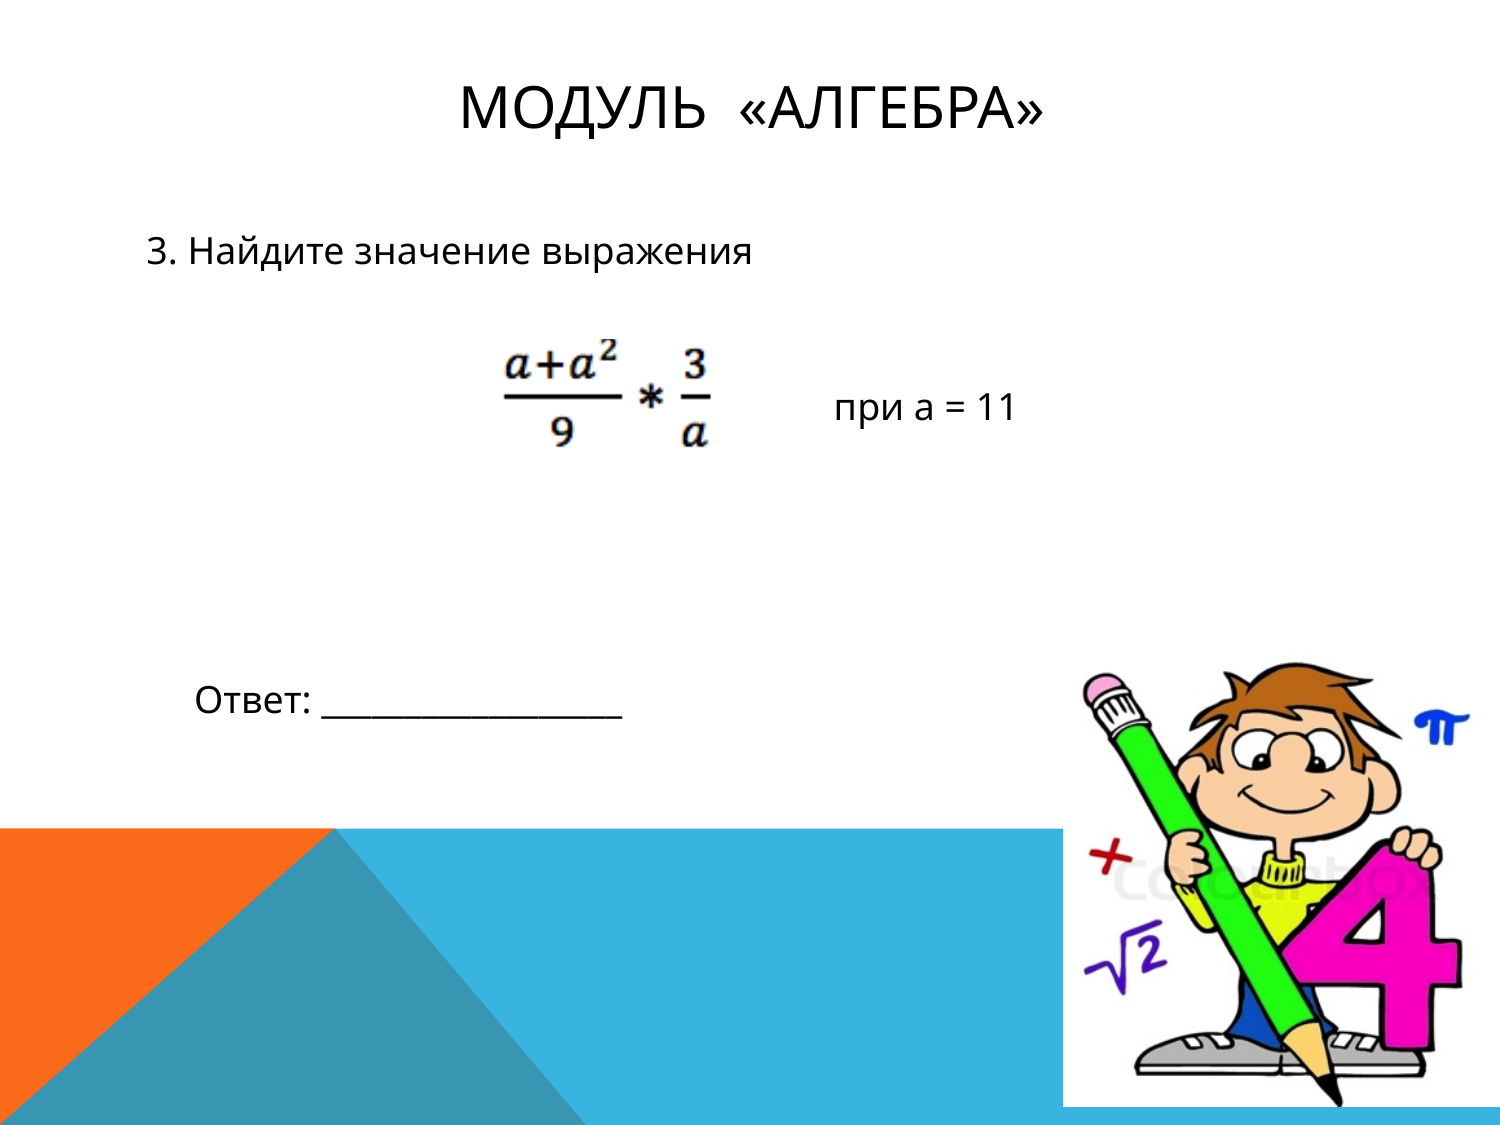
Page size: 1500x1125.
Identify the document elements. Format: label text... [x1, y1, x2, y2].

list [454, 339, 795, 502]
picture [1063, 652, 1500, 1107]
text_box Ответ: __________________ [179, 669, 638, 729]
text_box при а = 11 [818, 375, 1034, 436]
text_box 3. Найдите значение выражения [131, 219, 779, 280]
title МОДУЛЬ «АЛГЕБРА» [135, 60, 1369, 150]
